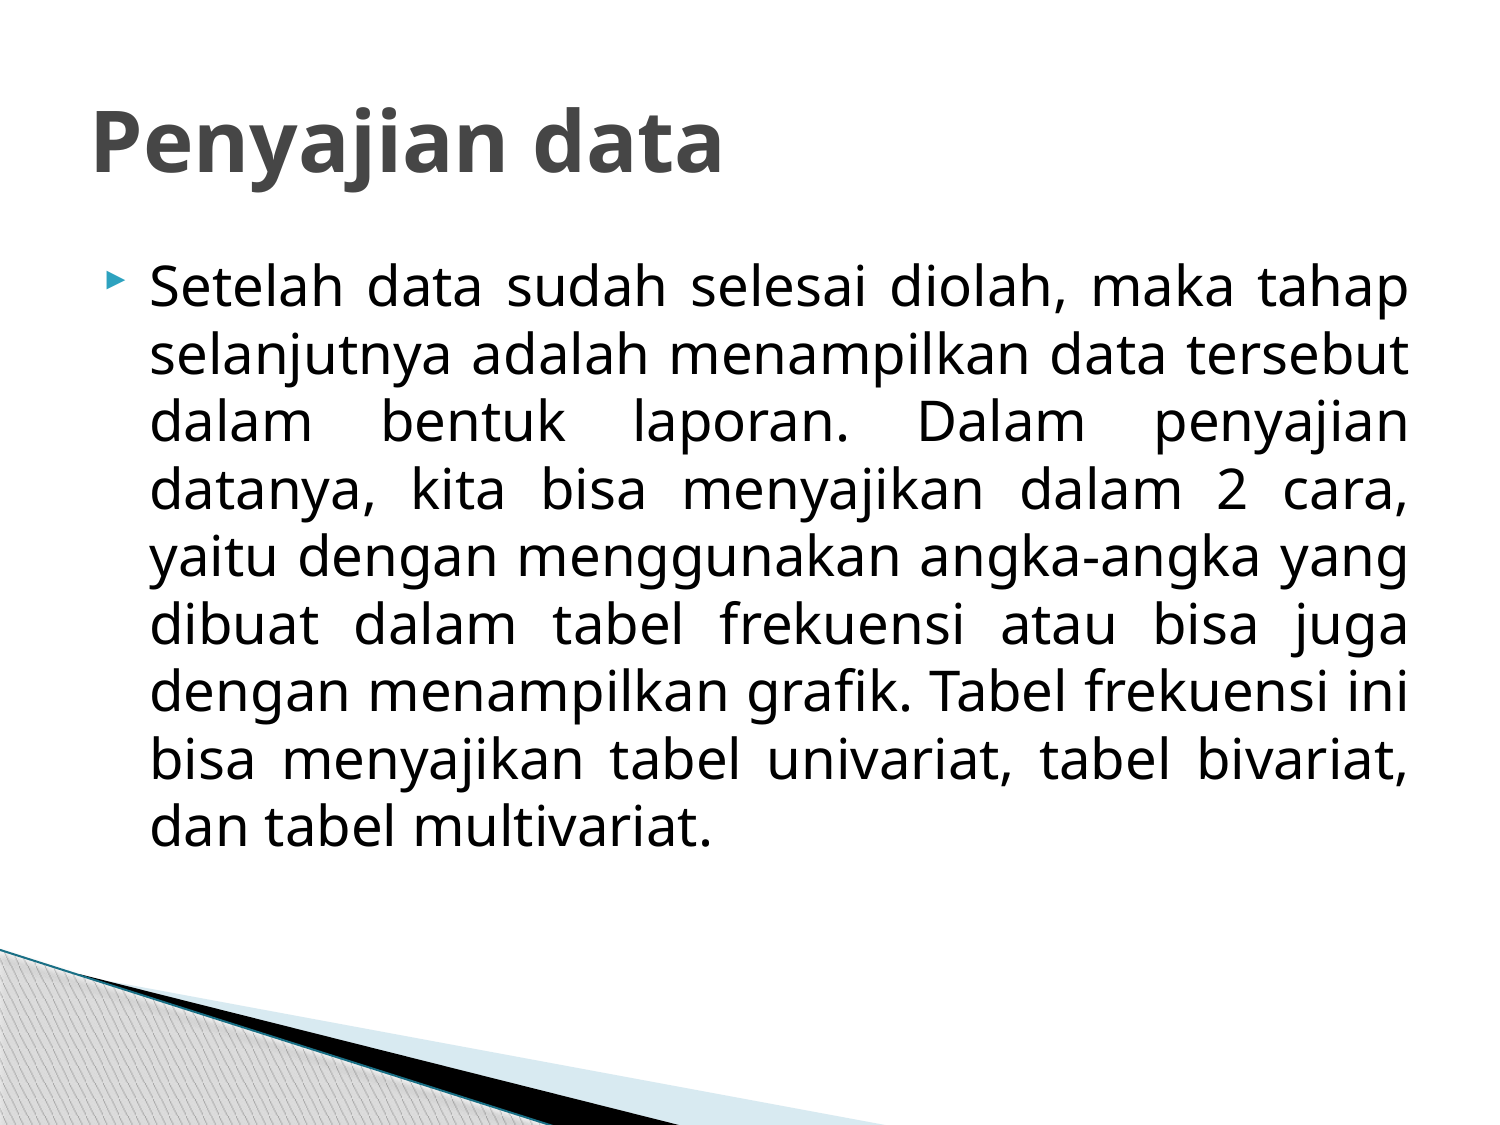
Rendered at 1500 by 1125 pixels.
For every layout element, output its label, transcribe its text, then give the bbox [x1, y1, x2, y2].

list Setelah data sudah selesai diolah, maka tahap selanjutnya adalah menampilkan data tersebut dalam bentuk laporan. Dalam penyajian datanya, kita bisa menyajikan dalam 2 cara, yaitu dengan menggunakan angka-angka yang dibuat dalam tabel frekuensi atau bisa juga dengan menampilkan grafik. Tabel frekuensi ini bisa menyajikan tabel univariat, tabel bivariat, dan tabel multivariat. [75, 243, 1425, 986]
title Penyajian data [75, 45, 1425, 233]
